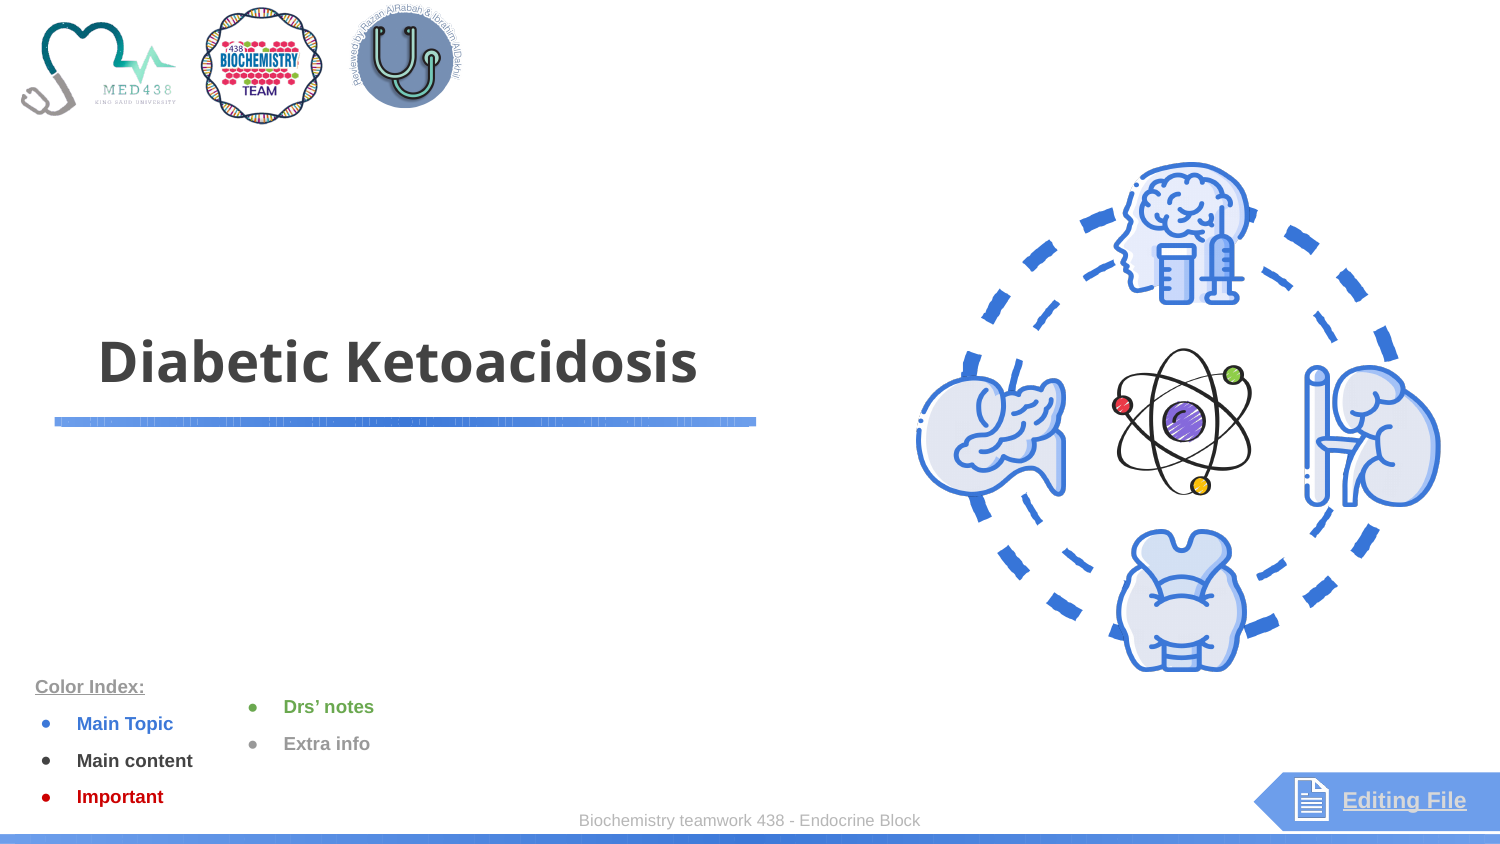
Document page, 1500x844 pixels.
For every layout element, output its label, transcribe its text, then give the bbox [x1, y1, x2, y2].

text_box Diabetic Ketoacidosis [54, 314, 757, 410]
text_box Biochemistry teamwork 438 - Endocrine Block [561, 806, 939, 834]
text_box Color Index: Main Topic Main content Important [23, 671, 250, 820]
picture [344, 0, 466, 116]
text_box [1253, 766, 1500, 832]
picture [1285, 772, 1338, 825]
text_box [54, 417, 757, 427]
picture [9, 0, 336, 137]
picture [915, 162, 1448, 672]
text_box [0, 834, 1500, 844]
text_box Drs’ notes Extra info [230, 686, 538, 807]
